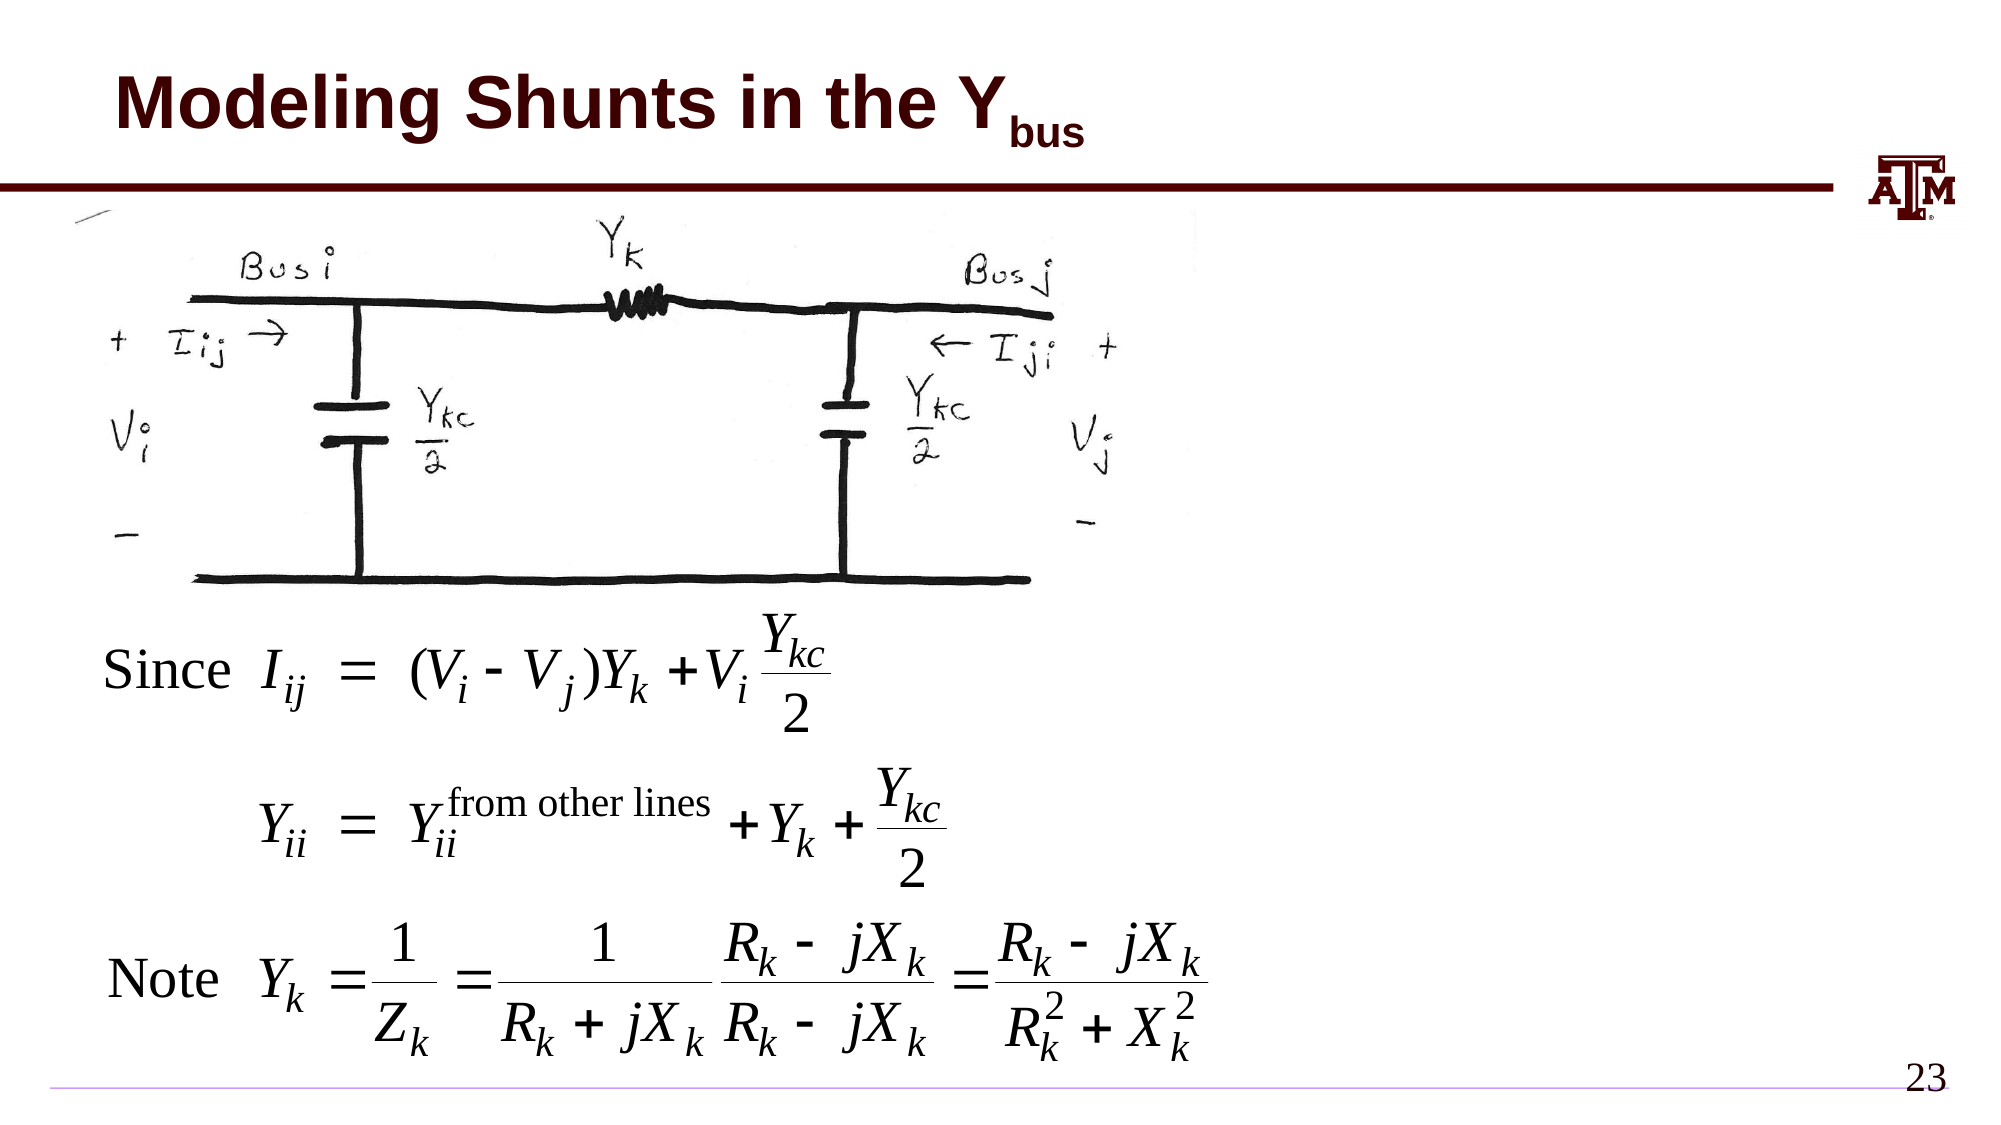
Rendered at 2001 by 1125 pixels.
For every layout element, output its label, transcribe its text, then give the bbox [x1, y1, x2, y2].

slide_number 22 [1649, 1037, 1963, 1113]
picture [74, 209, 1213, 598]
title Modeling Shunts in the Ybus [99, 12, 1851, 190]
picture [1856, 137, 1967, 238]
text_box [101, 602, 1213, 1068]
